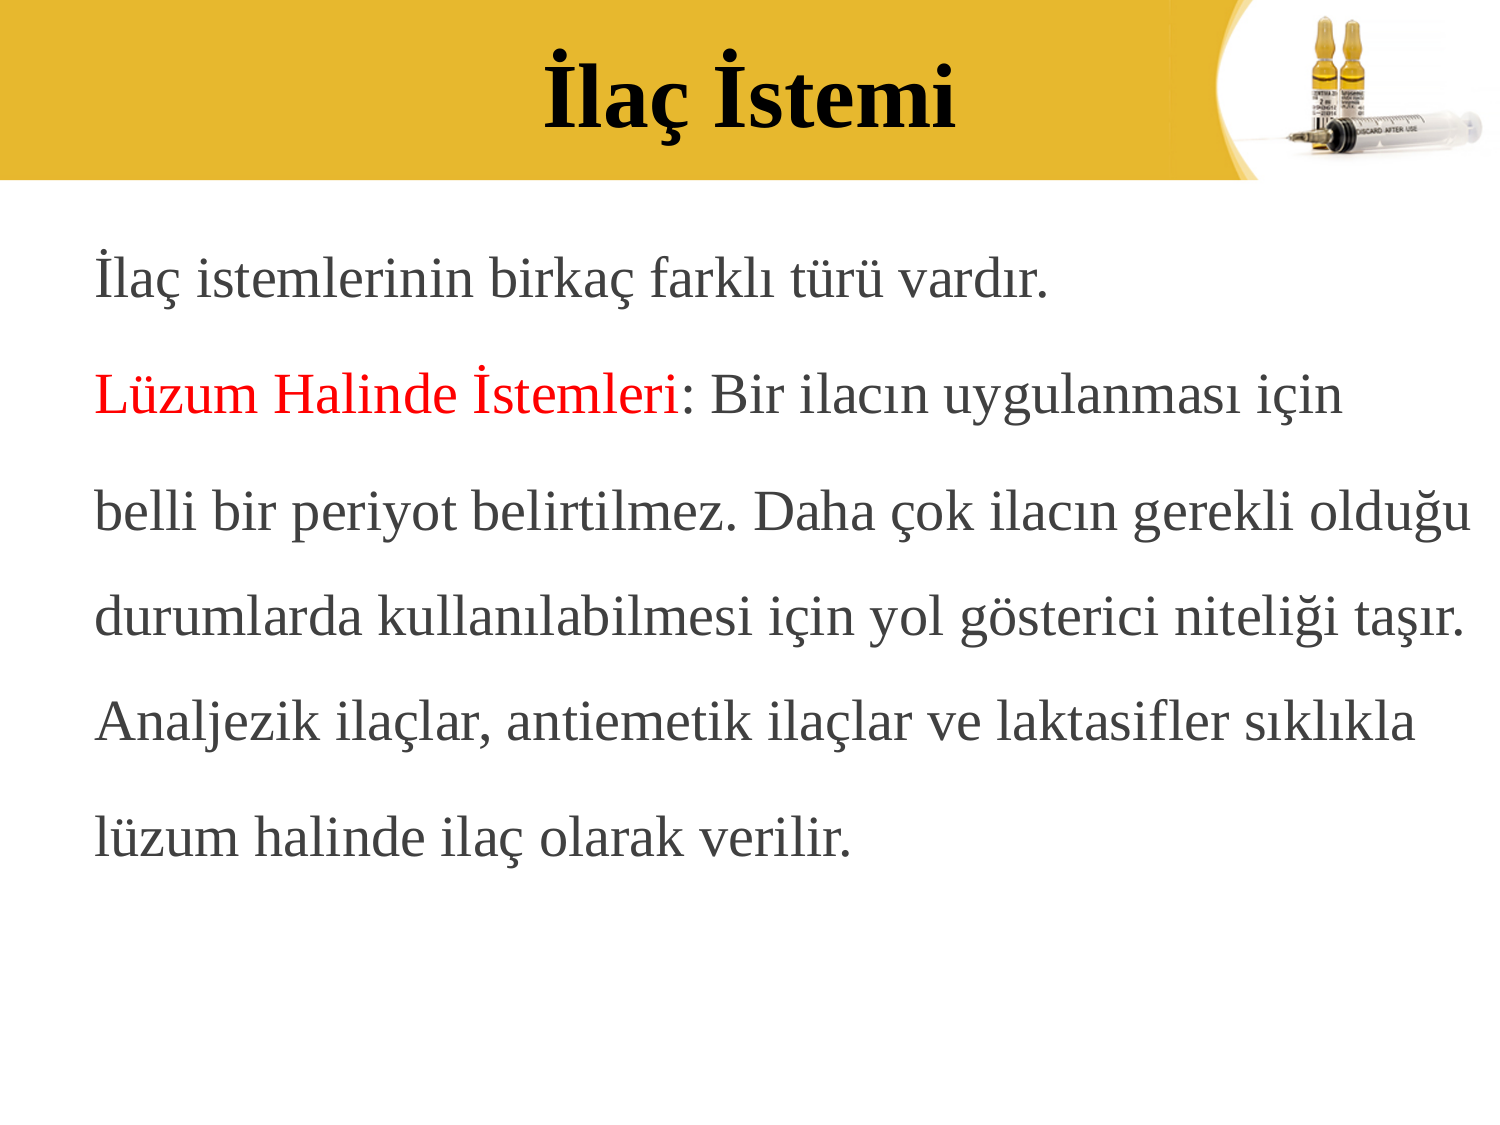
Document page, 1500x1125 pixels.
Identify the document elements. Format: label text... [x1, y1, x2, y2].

picture [0, 179, 1500, 1125]
title İlaç İstemi [0, 2, 1500, 179]
list İlaç istemlerinin birkaç farklı türü vardır. Lüzum Halinde İstemleri: Bir ilacın uygulanması için belli bir periyot belirtilmez. Daha çok ilacın gerekli olduğu durumlarda kullanılabilmesi için yol gösterici niteliği taşır. Analjezik ilaçlar, antiemetik ilaçlar ve laktasifler sıklıkla lüzum halinde ilaç olarak verilir. [29, 196, 1500, 965]
